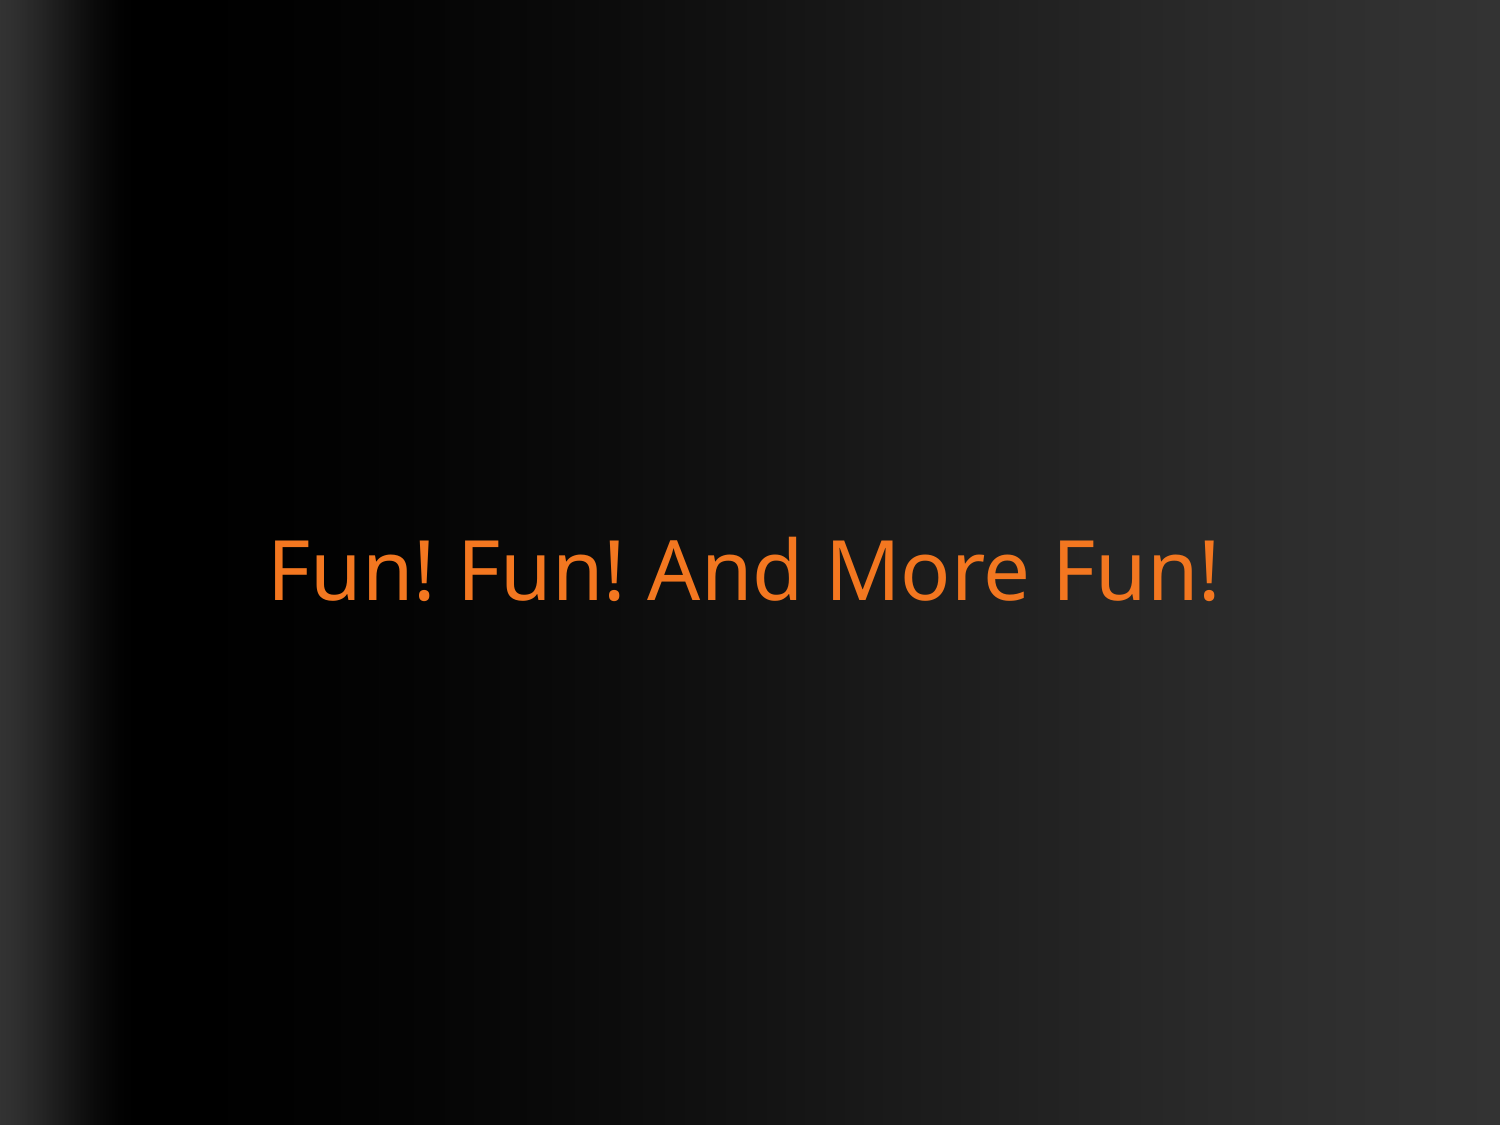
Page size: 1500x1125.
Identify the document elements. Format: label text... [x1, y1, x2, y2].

picture [0, 0, 1500, 1125]
title Fun! Fun! And More Fun! [252, 342, 1418, 626]
